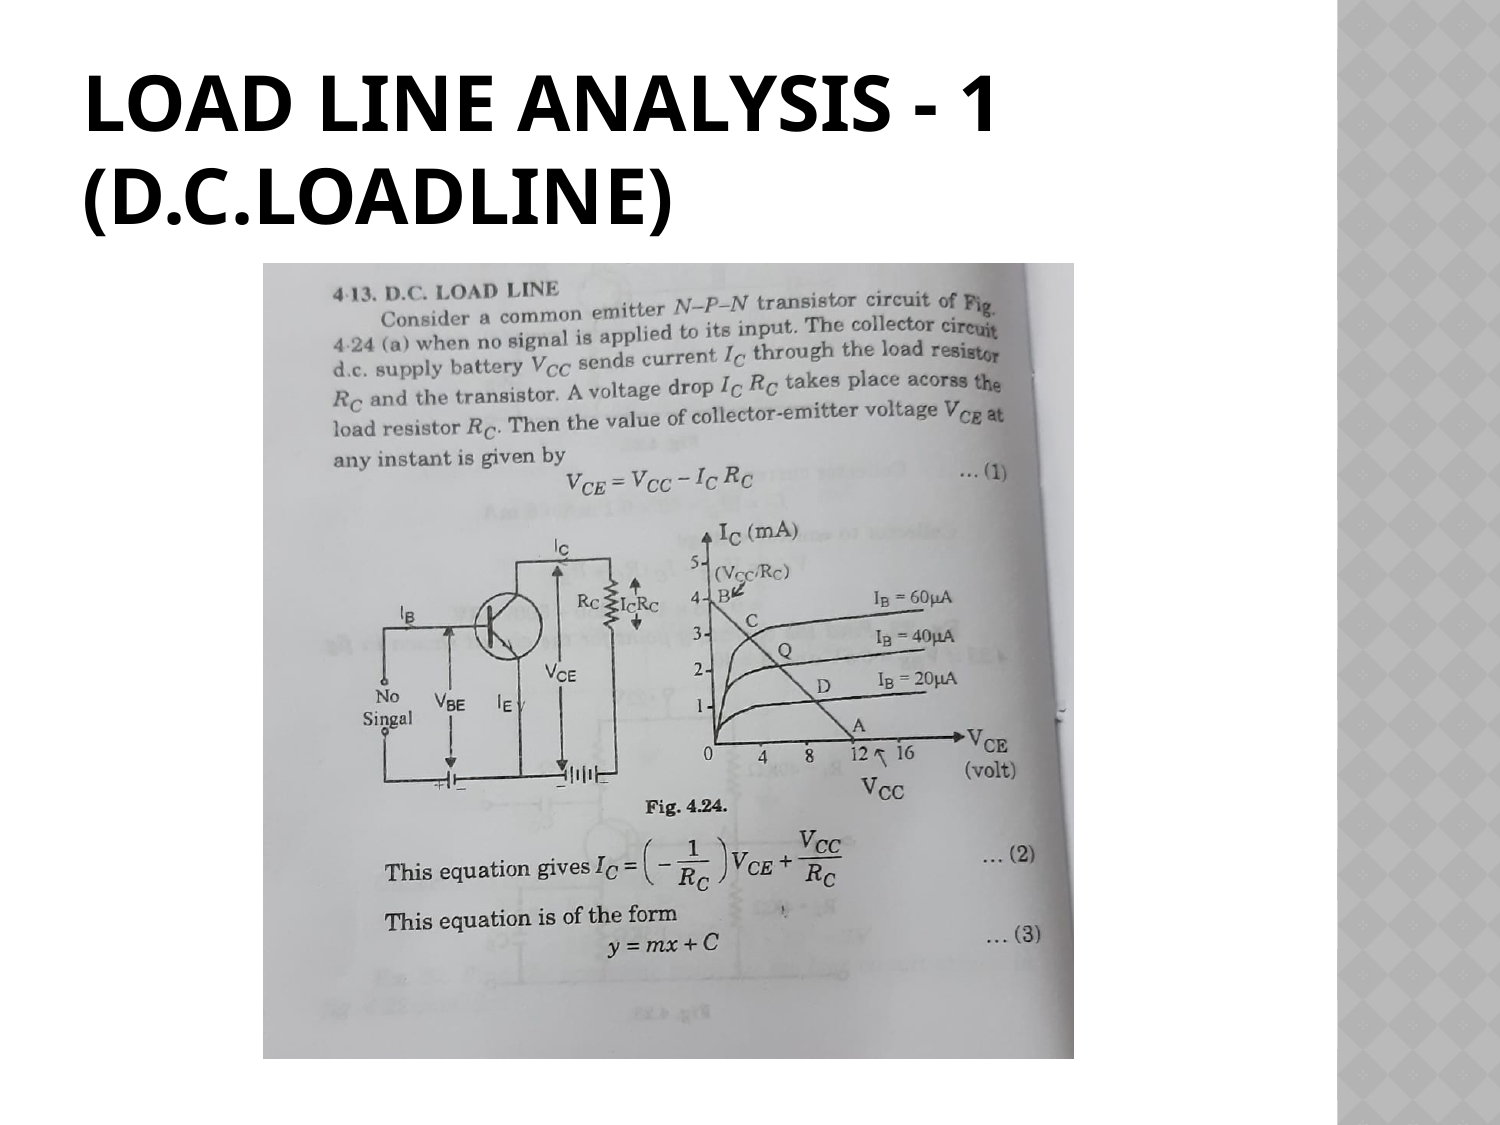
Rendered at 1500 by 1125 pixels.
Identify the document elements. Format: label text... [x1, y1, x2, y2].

title LOAD LINE ANALYSIS - 1 (D.C.LOADLINE) [75, 52, 1263, 240]
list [263, 263, 1075, 1060]
